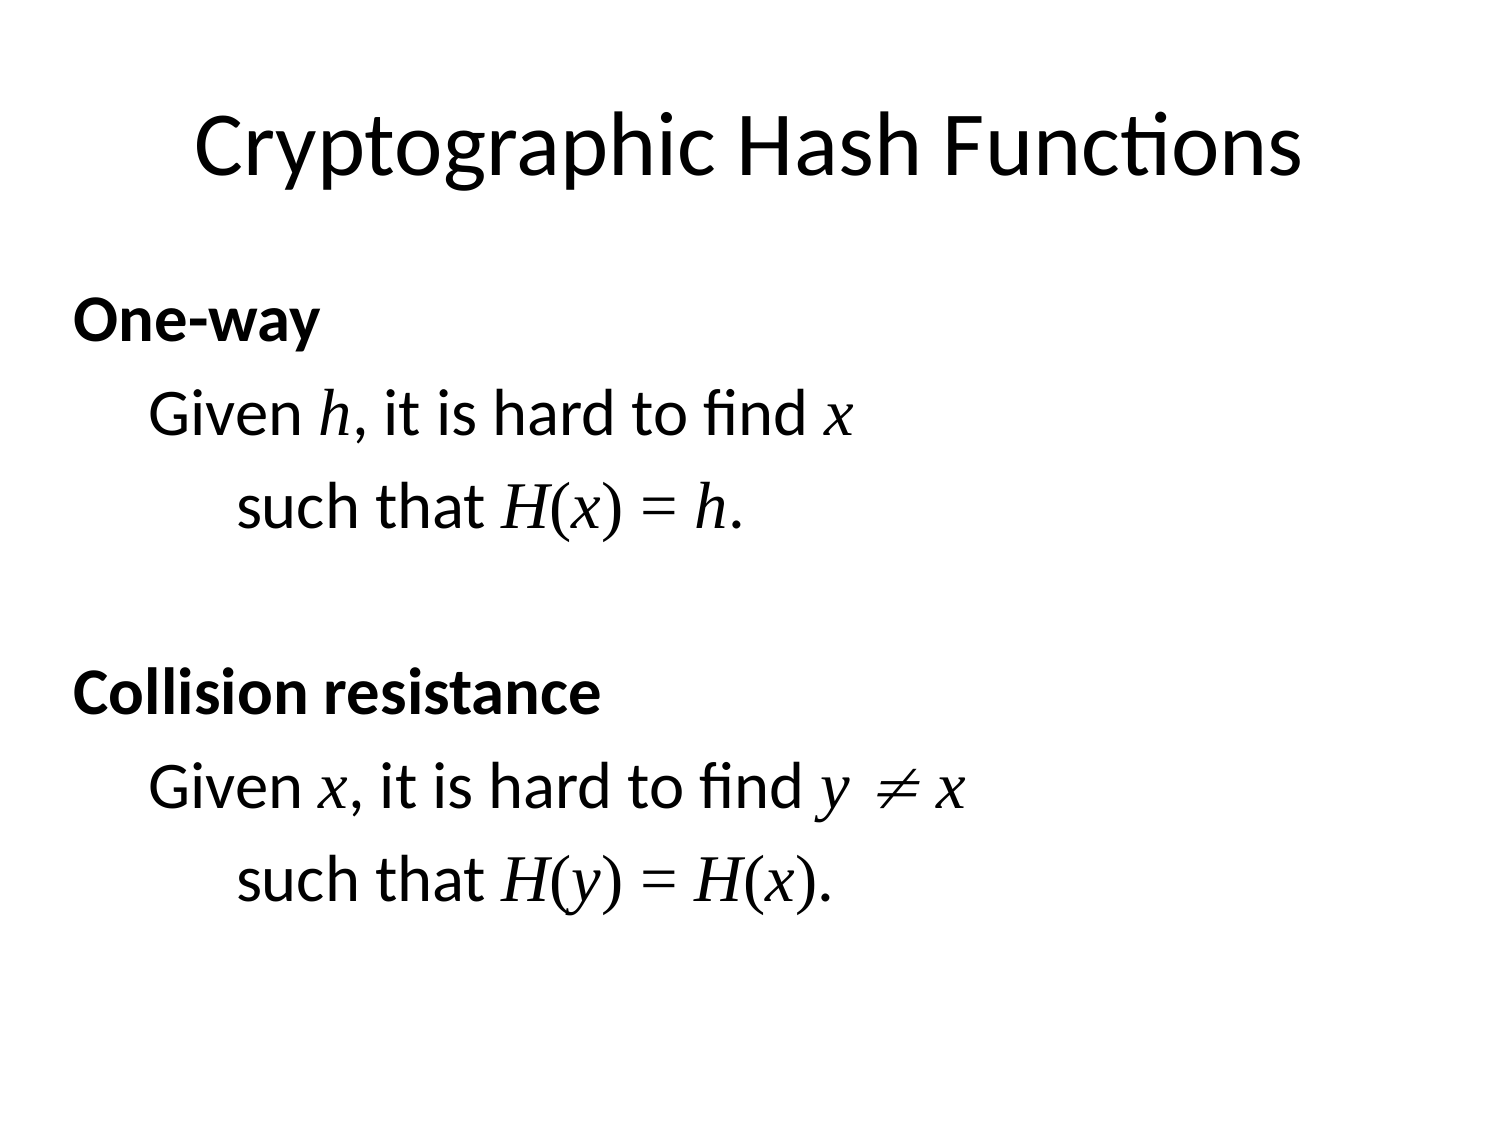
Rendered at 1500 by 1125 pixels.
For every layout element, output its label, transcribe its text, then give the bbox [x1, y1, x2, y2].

title Cryptographic Hash Functions [75, 45, 1425, 233]
list One-way Given h, it is hard to find x such that H(x) = h. Collision resistance Given x, it is hard to find y  x such that H(y) = H(x). [58, 267, 1500, 993]
